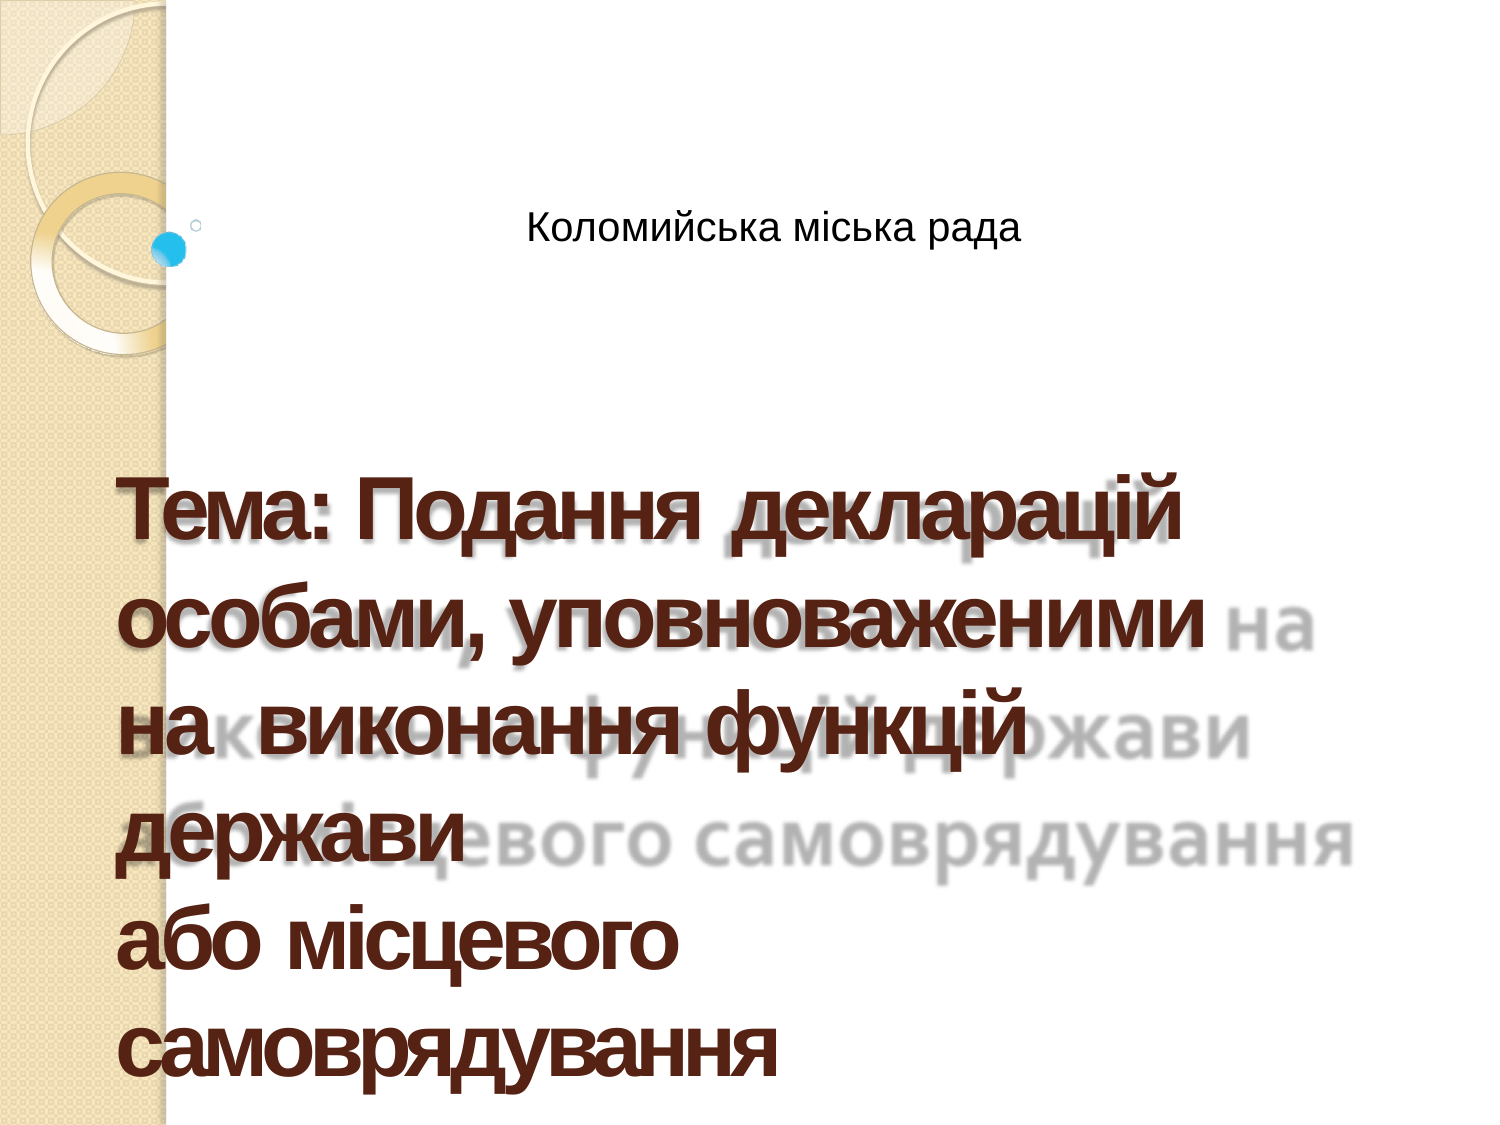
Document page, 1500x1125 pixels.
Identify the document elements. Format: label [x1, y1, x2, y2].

text_box [0, 0, 1500, 1125]
